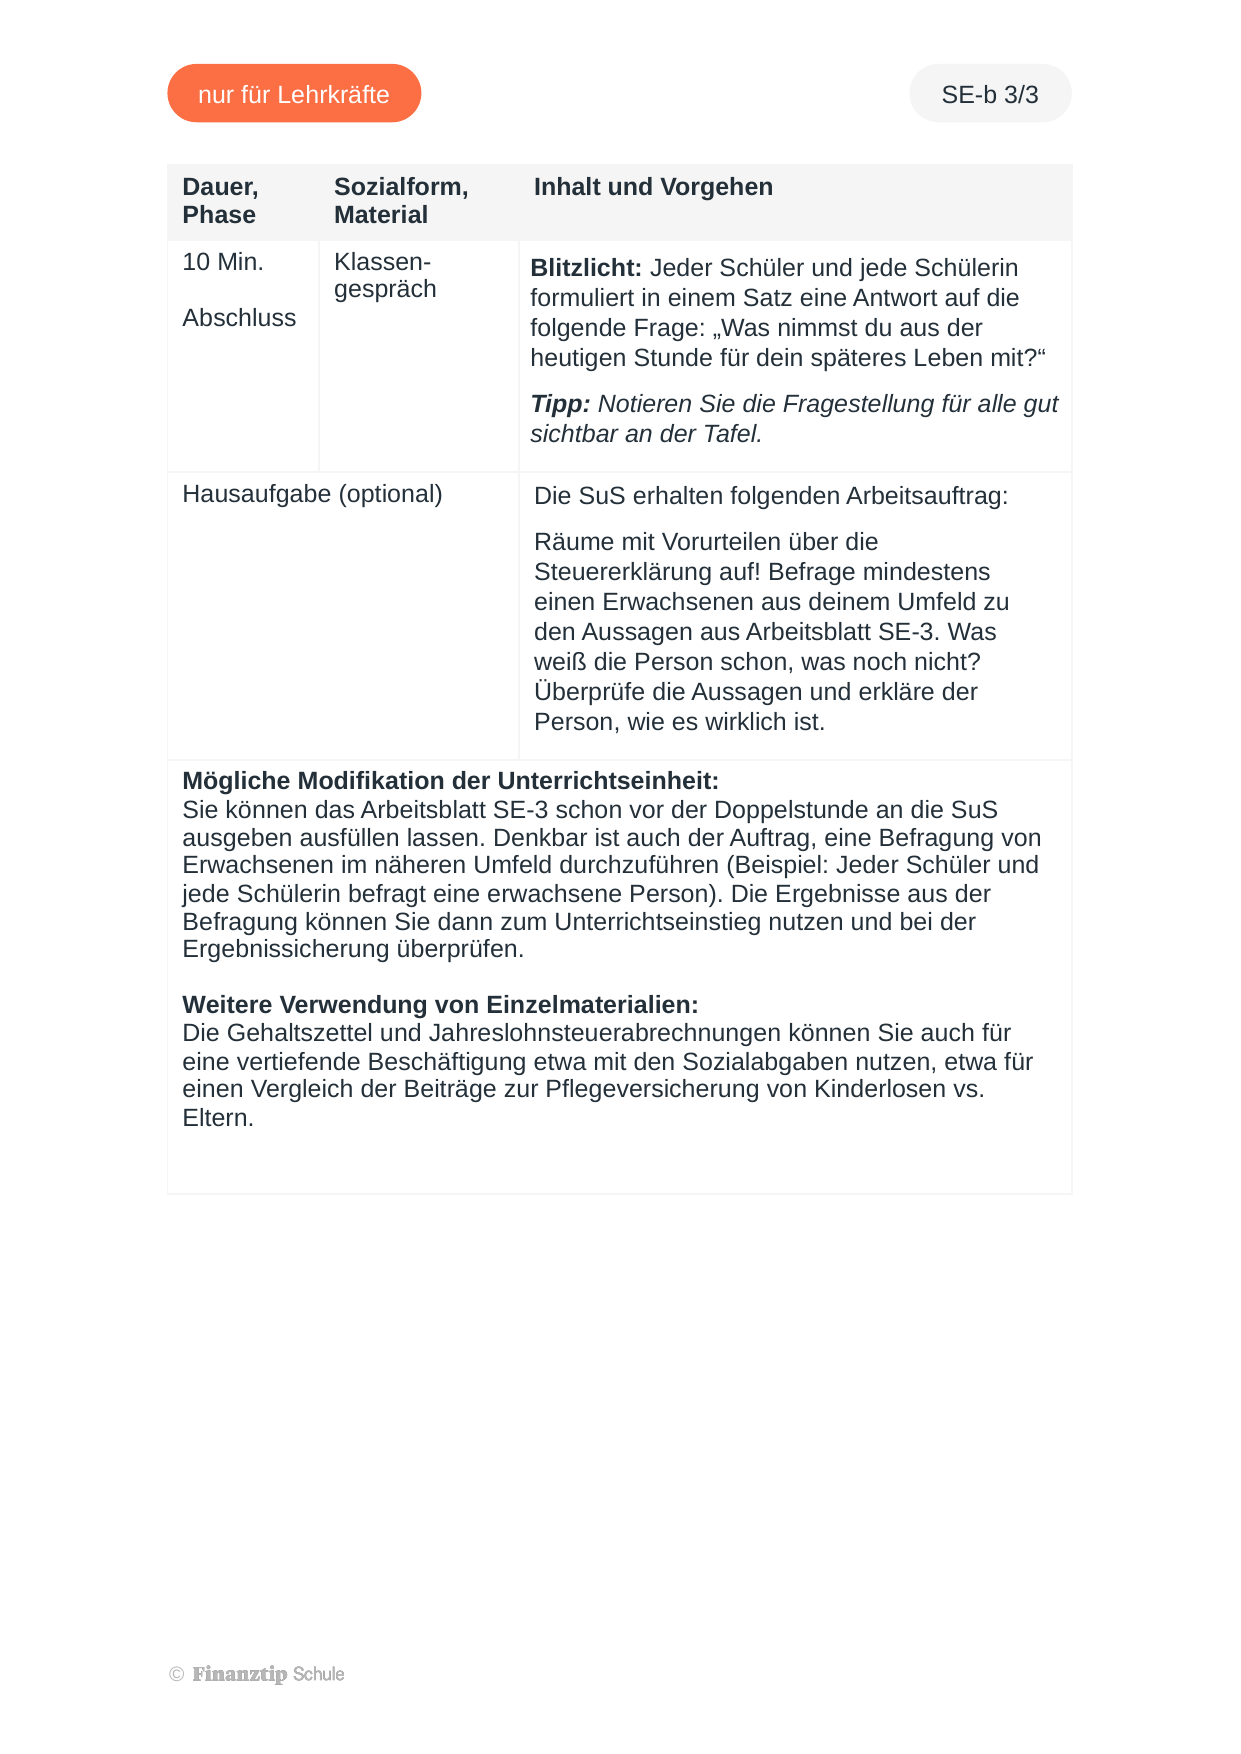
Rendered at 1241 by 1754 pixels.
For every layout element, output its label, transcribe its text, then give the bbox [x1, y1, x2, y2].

table_header Dauer, Phase [168, 166, 318, 239]
table_cell Die SuS erhalten folgenden Arbeitsauftrag: Räume mit Vorurteilen über die Steuererklärung auf! Befrage mindestens einen Erwachsenen aus deinem Umfeld zu den Aussagen aus Arbeitsblatt SE-3. Was weiß die Person schon, was noch nicht? Überprüfe die Aussagen und erkläre der Person, wie es wirklich ist. [520, 473, 1071, 759]
table_header Sozialform, Material [320, 166, 518, 239]
table_cell Klassen-gespräch [320, 241, 518, 471]
table_cell Hausaufgabe (optional) [168, 473, 518, 759]
table_cell Mögliche Modifikation der Unterrichtseinheit: Sie können das Arbeitsblatt SE-3 schon vor der Doppelstunde an die SuS ausgeben ausfüllen lassen. Denkbar ist auch der Auftrag, eine Befragung von Erwachsenen im näheren Umfeld durchzuführen (Beispiel: Jeder Schüler und jede Schülerin befragt eine erwachsene Person). Die Ergebnisse aus der Befragung können Sie dann zum Unterrichtseinstieg nutzen und bei der Ergebnissicherung überprüfen. Weitere Verwendung von Einzelmaterialien: Die Gehaltszettel und Jahreslohnsteuerabrechnungen können Sie auch für eine vertiefende Beschäftigung etwa mit den Sozialabgaben nutzen, etwa für einen Vergleich der Beiträge zur Pflegeversicherung von Kinderlosen vs. Eltern. [168, 761, 1071, 1193]
picture [193, 1662, 345, 1685]
table_cell Blitzlicht: Jeder Schüler und jede Schülerin formuliert in einem Satz eine Antwort auf die folgende Frage: „Was nimmst du aus der heutigen Stunde für dein späteres Leben mit?“ Tipp: Notieren Sie die Fragestellung für alle gut sichtbar an der Tafel. [520, 241, 1071, 471]
table_cell 10 Min. Abschluss [168, 241, 318, 471]
table_header Inhalt und Vorgehen [520, 166, 1071, 239]
